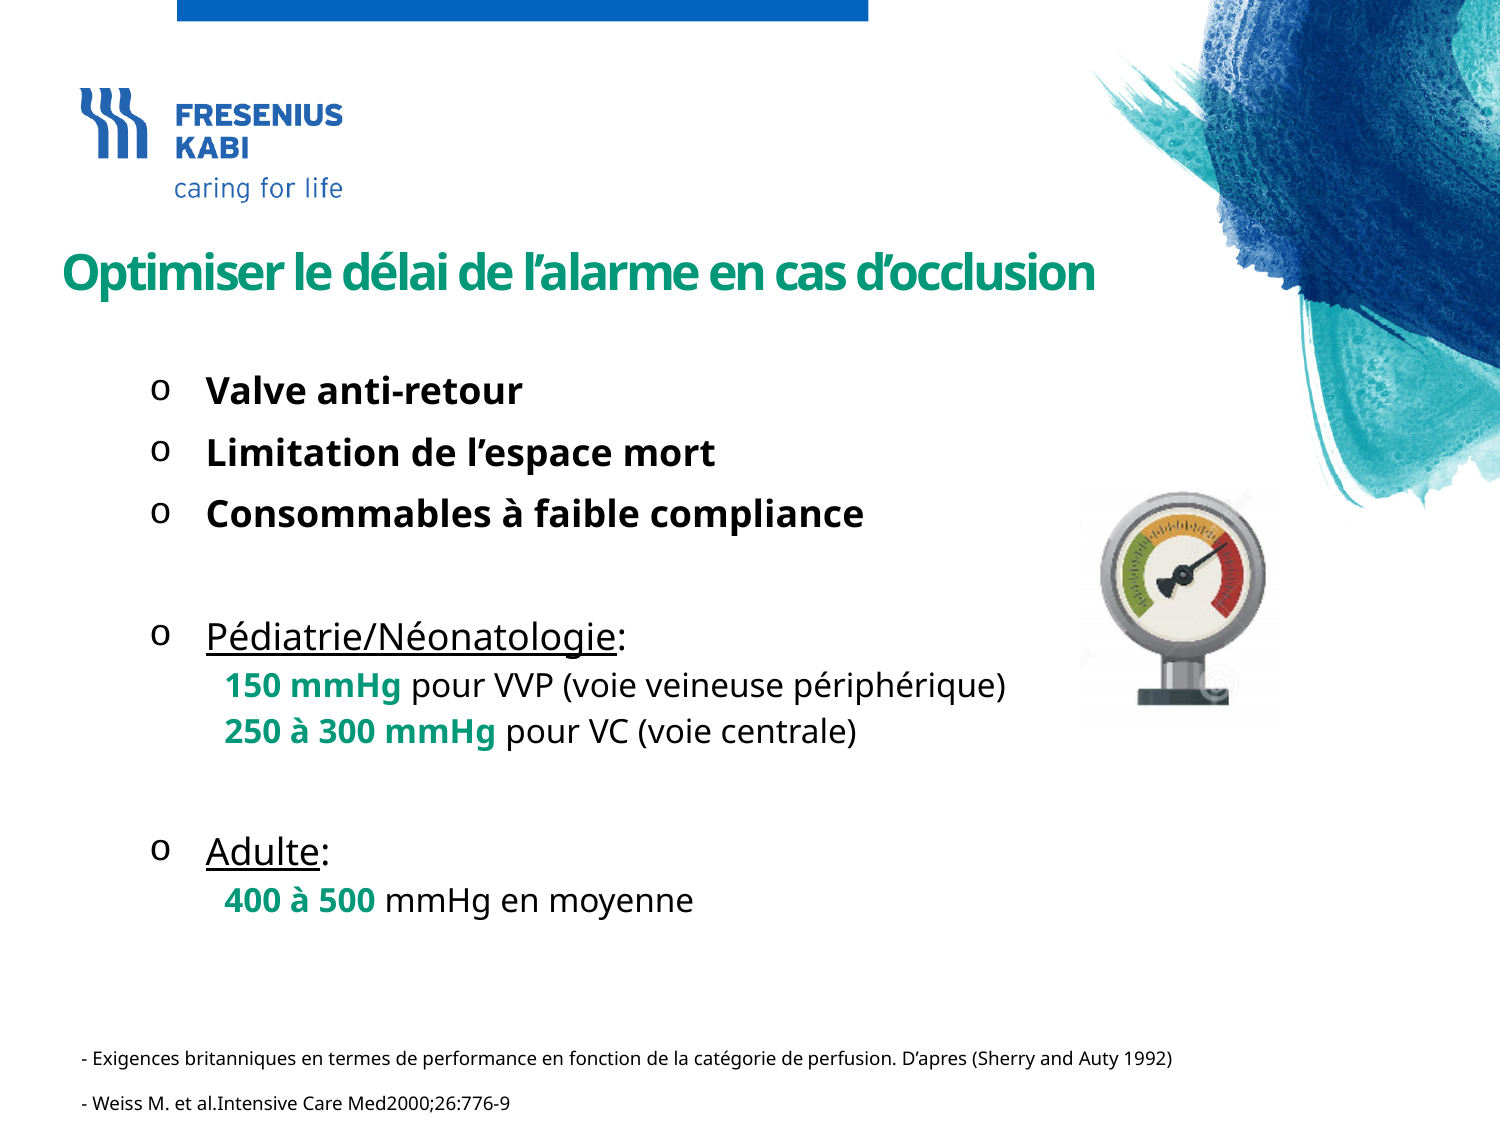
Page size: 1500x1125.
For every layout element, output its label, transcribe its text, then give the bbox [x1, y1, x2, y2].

picture [69, 74, 352, 216]
title Optimiser le délai de l’alarme en cas d’occlusion [46, 240, 1298, 324]
picture [1080, 487, 1285, 723]
picture [1082, 0, 1500, 532]
list Valve anti-retour Limitation de l’espace mort Consommables à faible compliance Pédiatrie/Néonatologie: 150 mmHg pour VVP (voie veineuse périphérique) 250 à 300 mmHg pour VC (voie centrale) Adulte: 400 à 500 mmHg en moyenne [134, 365, 1366, 993]
text_box - Exigences britanniques en termes de performance en fonction de la catégorie de perfusion. D’apres (Sherry and Auty 1992) - Weiss M. et al.Intensive Care Med2000;26:776-9 [66, 1039, 1477, 1125]
